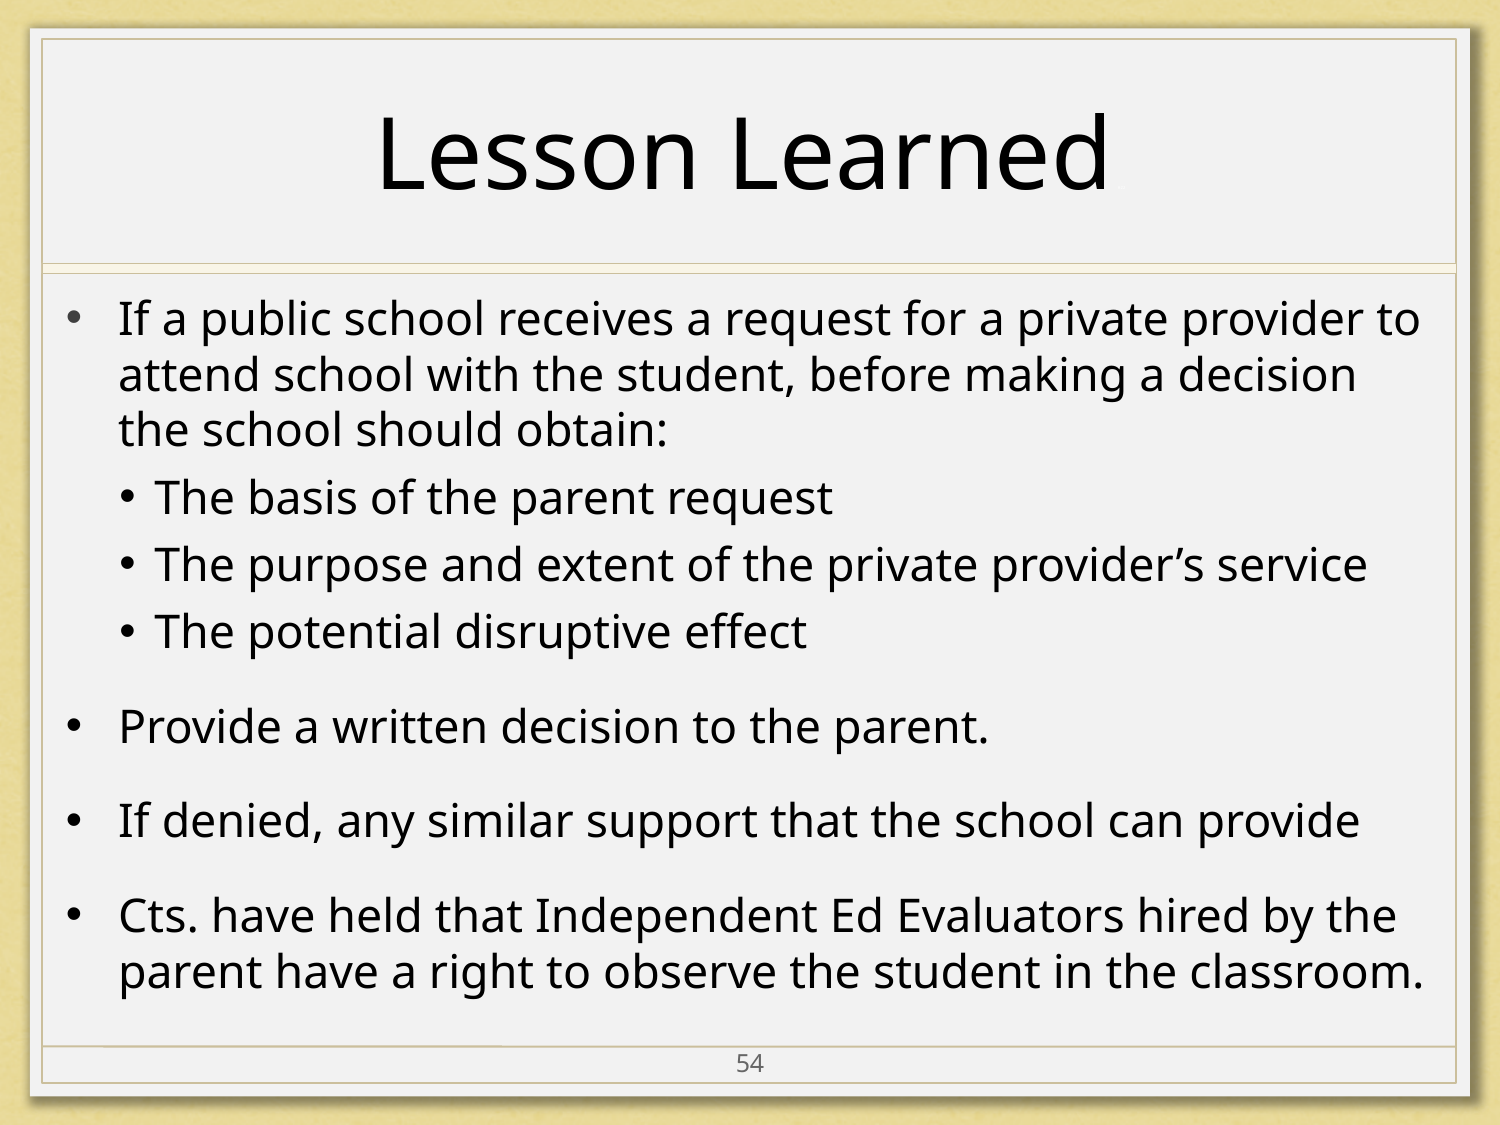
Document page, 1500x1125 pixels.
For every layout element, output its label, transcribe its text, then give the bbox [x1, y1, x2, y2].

slide_number 54 [687, 1042, 813, 1088]
list If a public school receives a request for a private provider to attend school with the student, before making a decision the school should obtain: The basis of the parent request The purpose and extent of the private provider’s service The potential disruptive effect Provide a written decision to the parent. If denied, any similar support that the school can provide Cts. have held that Independent Ed Evaluators hired by the parent have a right to observe the student in the classroom. [50, 281, 1447, 1048]
title Lesson Learned #22 [147, 40, 1353, 260]
